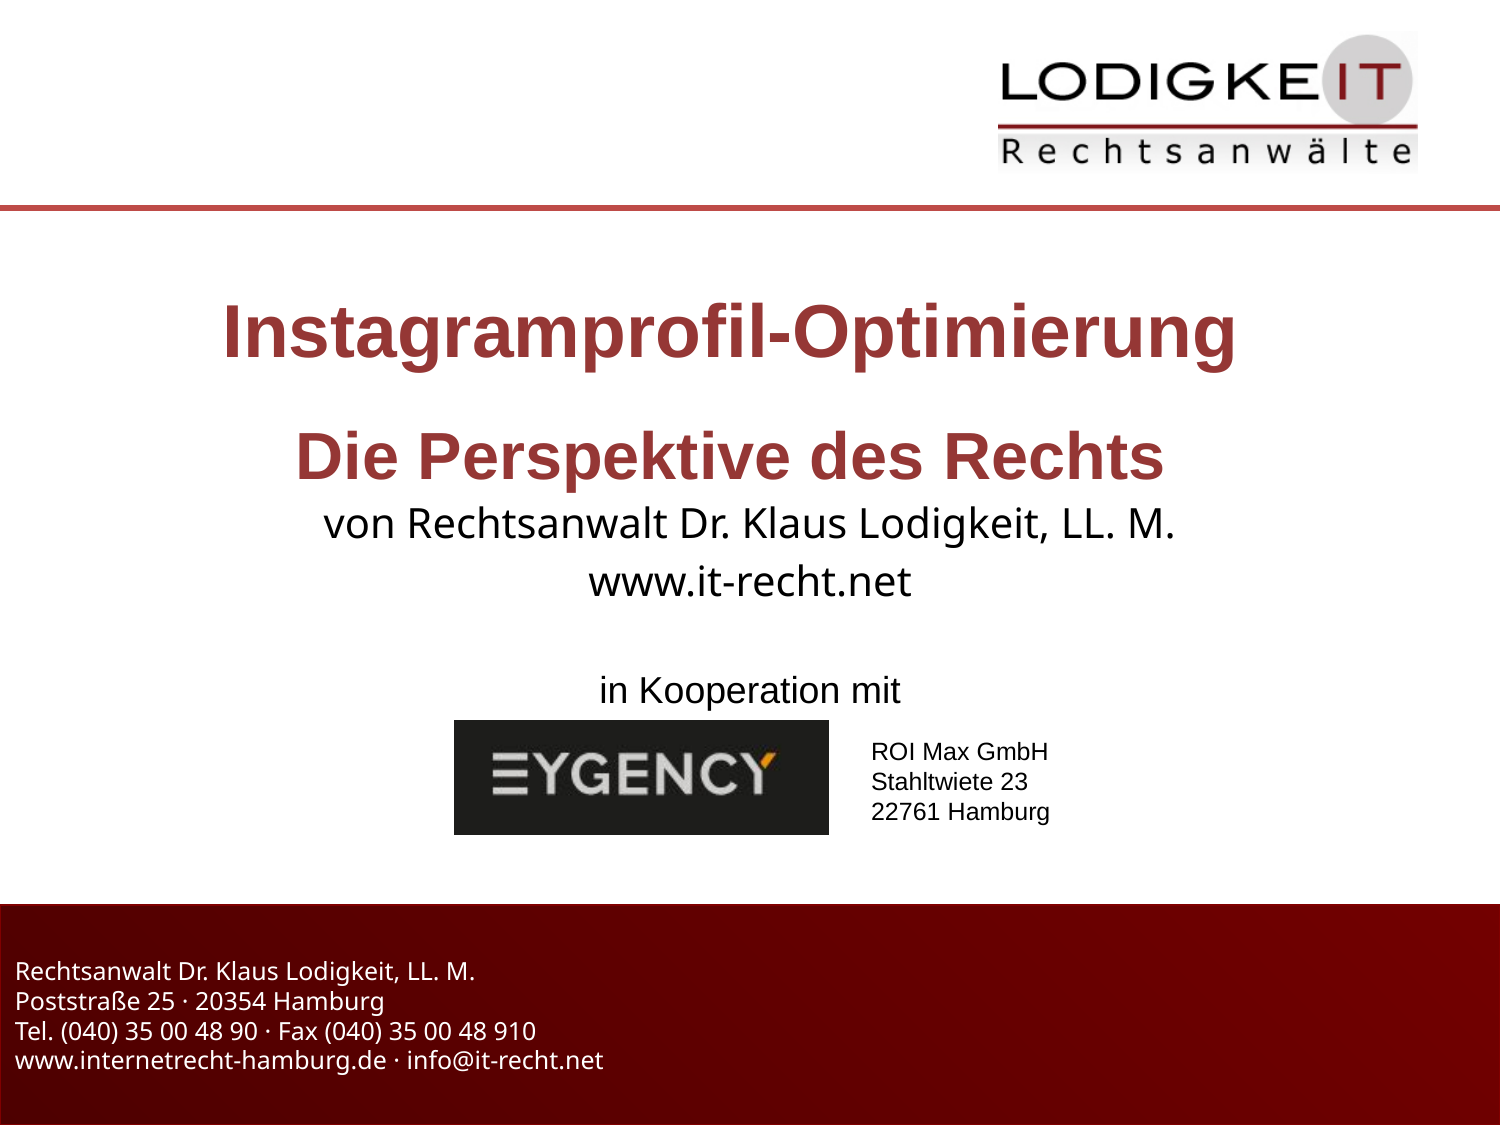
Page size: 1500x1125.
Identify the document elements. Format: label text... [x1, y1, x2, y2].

picture [454, 720, 829, 835]
text_box ROI Max GmbH Stahltwiete 23 22761 Hamburg [856, 728, 1081, 833]
text_box in Kooperation mit [513, 658, 987, 719]
picture [998, 31, 1418, 174]
text_box Instagramprofil-Optimierung Die Perspektive des Rechts [194, 230, 1267, 501]
subtitle von Rechtsanwalt Dr. Klaus Lodigkeit, LL. M. www.it-recht.net [225, 488, 1275, 631]
text_box Rechtsanwalt Dr. Klaus Lodigkeit, LL. M. Poststraße 25 · 20354 Hamburg Tel. (040) 35 00 48 90 · Fax (040) 35 00 48 910 www.internetrecht-hamburg.de · info@it-recht.net [0, 904, 1500, 1125]
